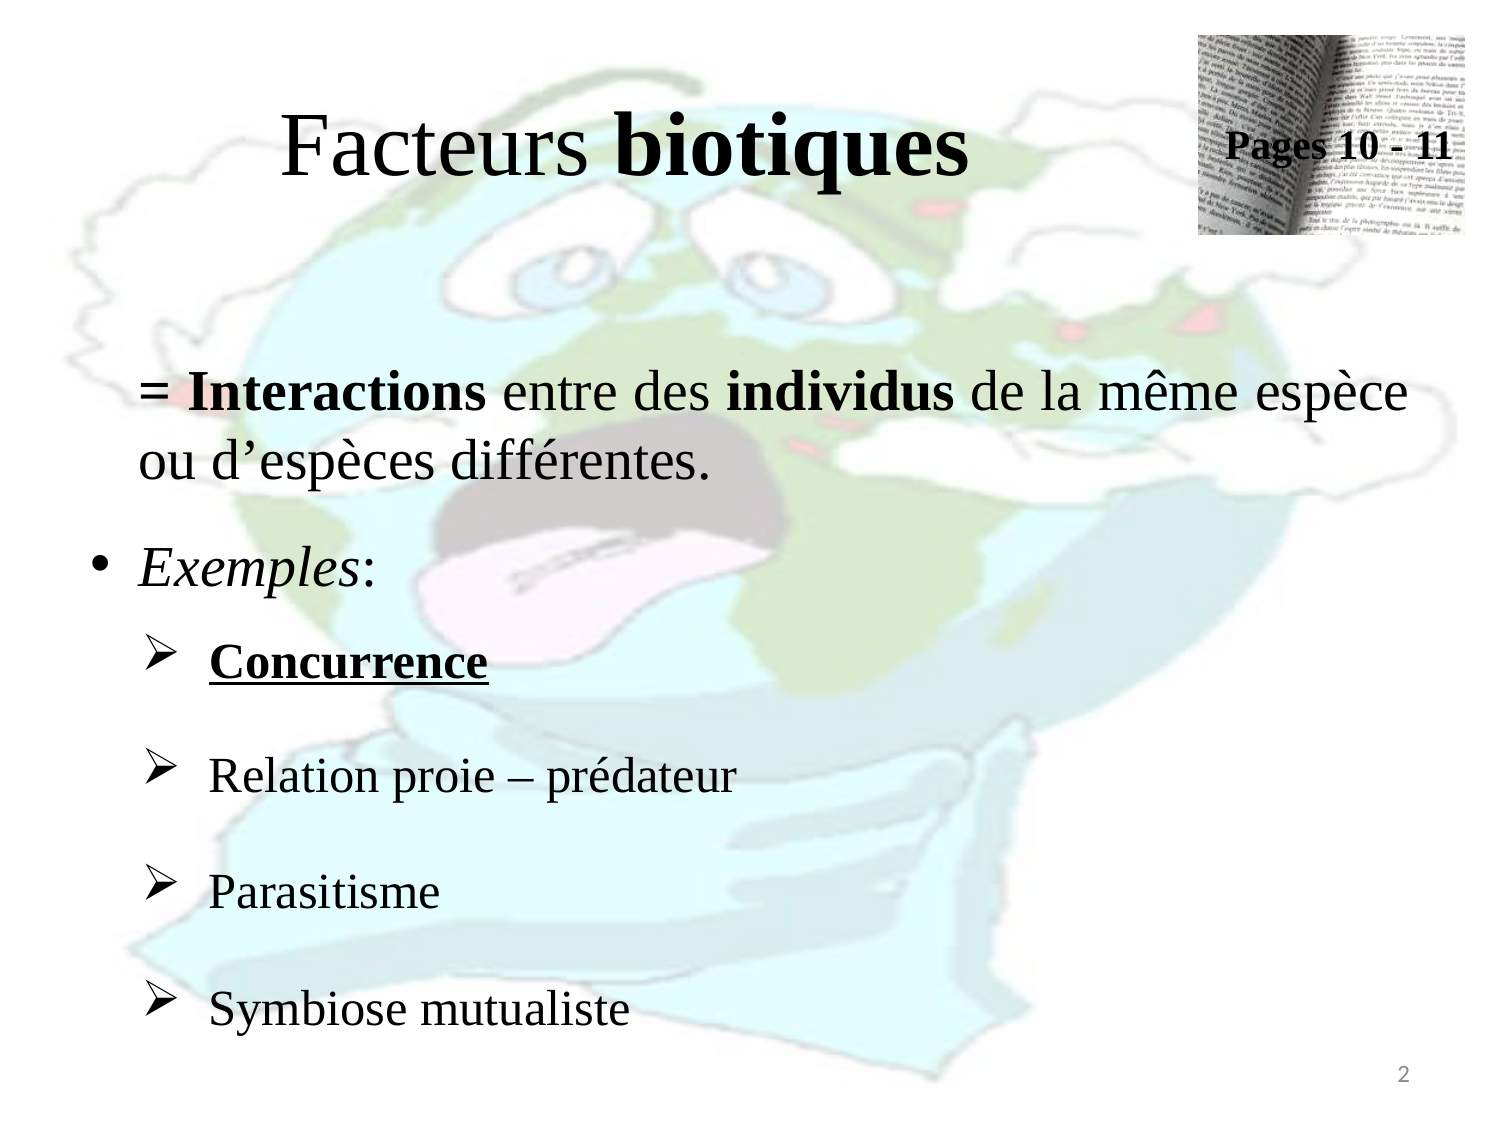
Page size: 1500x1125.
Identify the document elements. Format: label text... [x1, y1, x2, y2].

list = Interactions entre des individus de la même espèce ou d’espèces différentes. Exemples: Concurrence Relation proie – prédateur Parasitisme Symbiose mutualiste [75, 344, 1425, 1047]
picture [1198, 34, 1466, 235]
slide_number 2 [1074, 1042, 1425, 1103]
title Facteurs biotiques [75, 45, 1176, 233]
text_box Pages 10 - 11 [1470, 110, 1477, 175]
